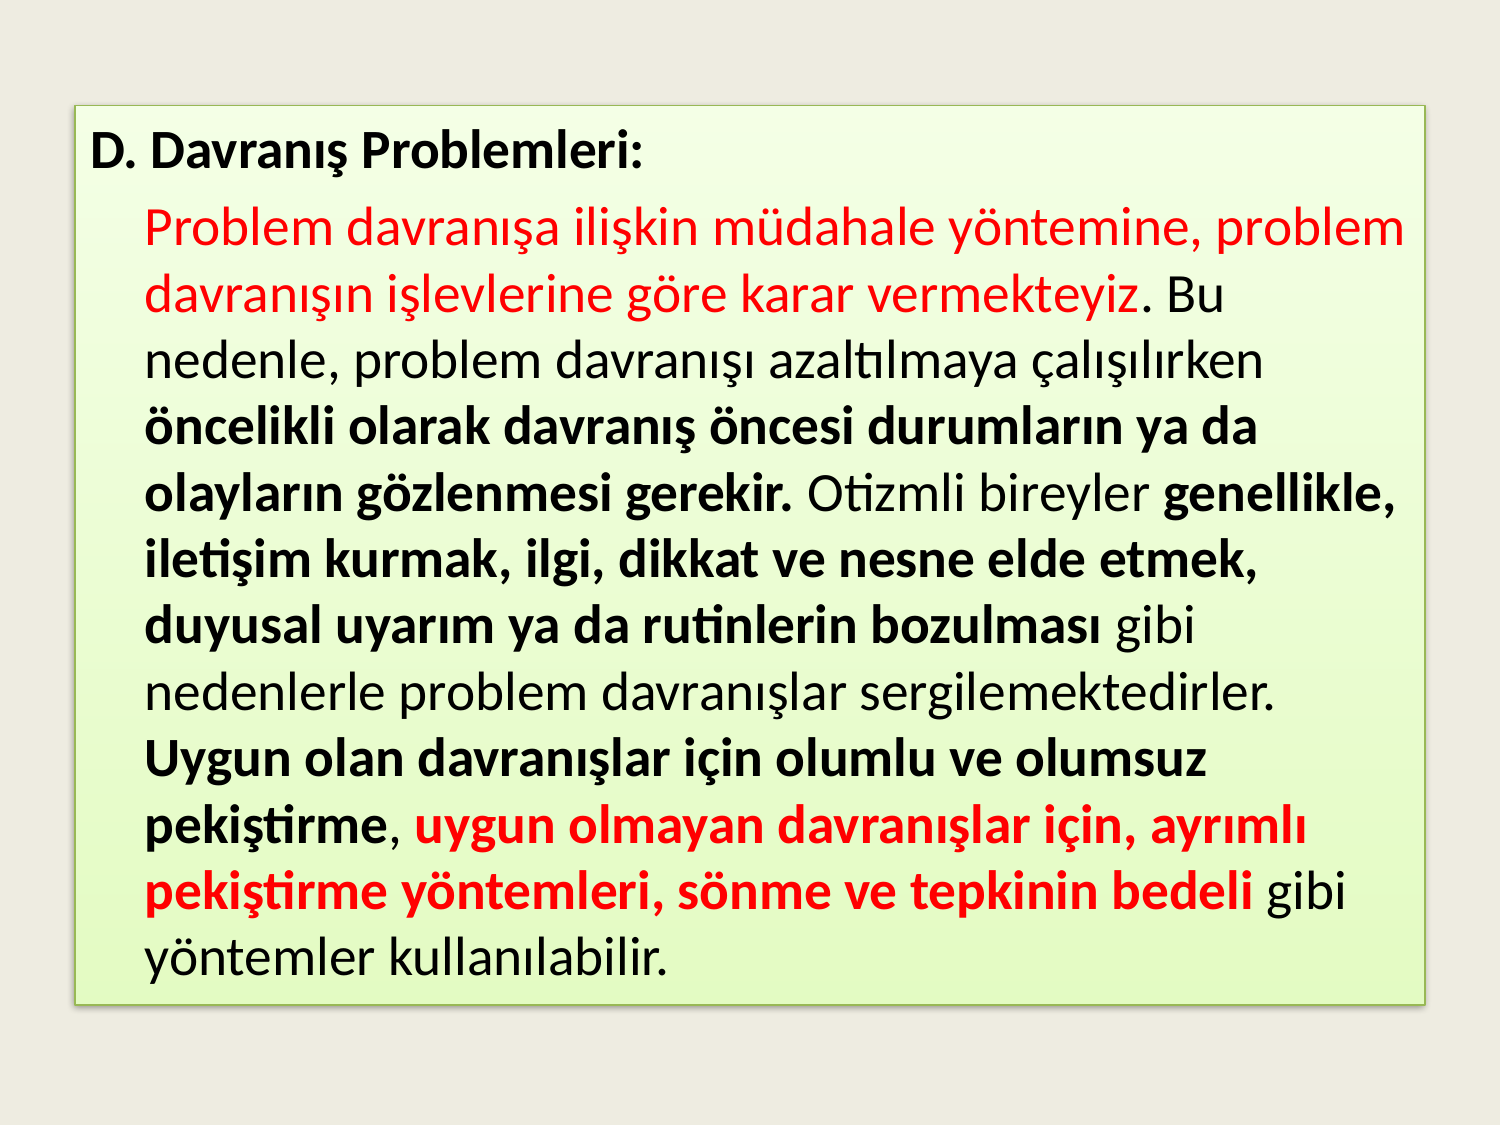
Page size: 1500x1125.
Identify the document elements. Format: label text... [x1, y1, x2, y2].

list D. Davranış Problemleri: Problem davranışa ilişkin müdahale yöntemine, problem davranışın işlevlerine göre karar vermekteyiz. Bu nedenle, problem davranışı azaltılmaya çalışılırken öncelikli olarak davranış öncesi durumların ya da olayların gözlenmesi gerekir. Otizmli bireyler genellikle, iletişim kurmak, ilgi, dikkat ve nesne elde etmek, duyusal uyarım ya da rutinlerin bozulması gibi nedenlerle problem davranışlar sergilemektedirler. Uygun olan davranışlar için olumlu ve olumsuz pekiştirme, uygun olmayan davranışlar için, ayrımlı pekiştirme yöntemleri, sönme ve tepkinin bedeli gibi yöntemler kullanılabilir. [74, 105, 1426, 1006]
